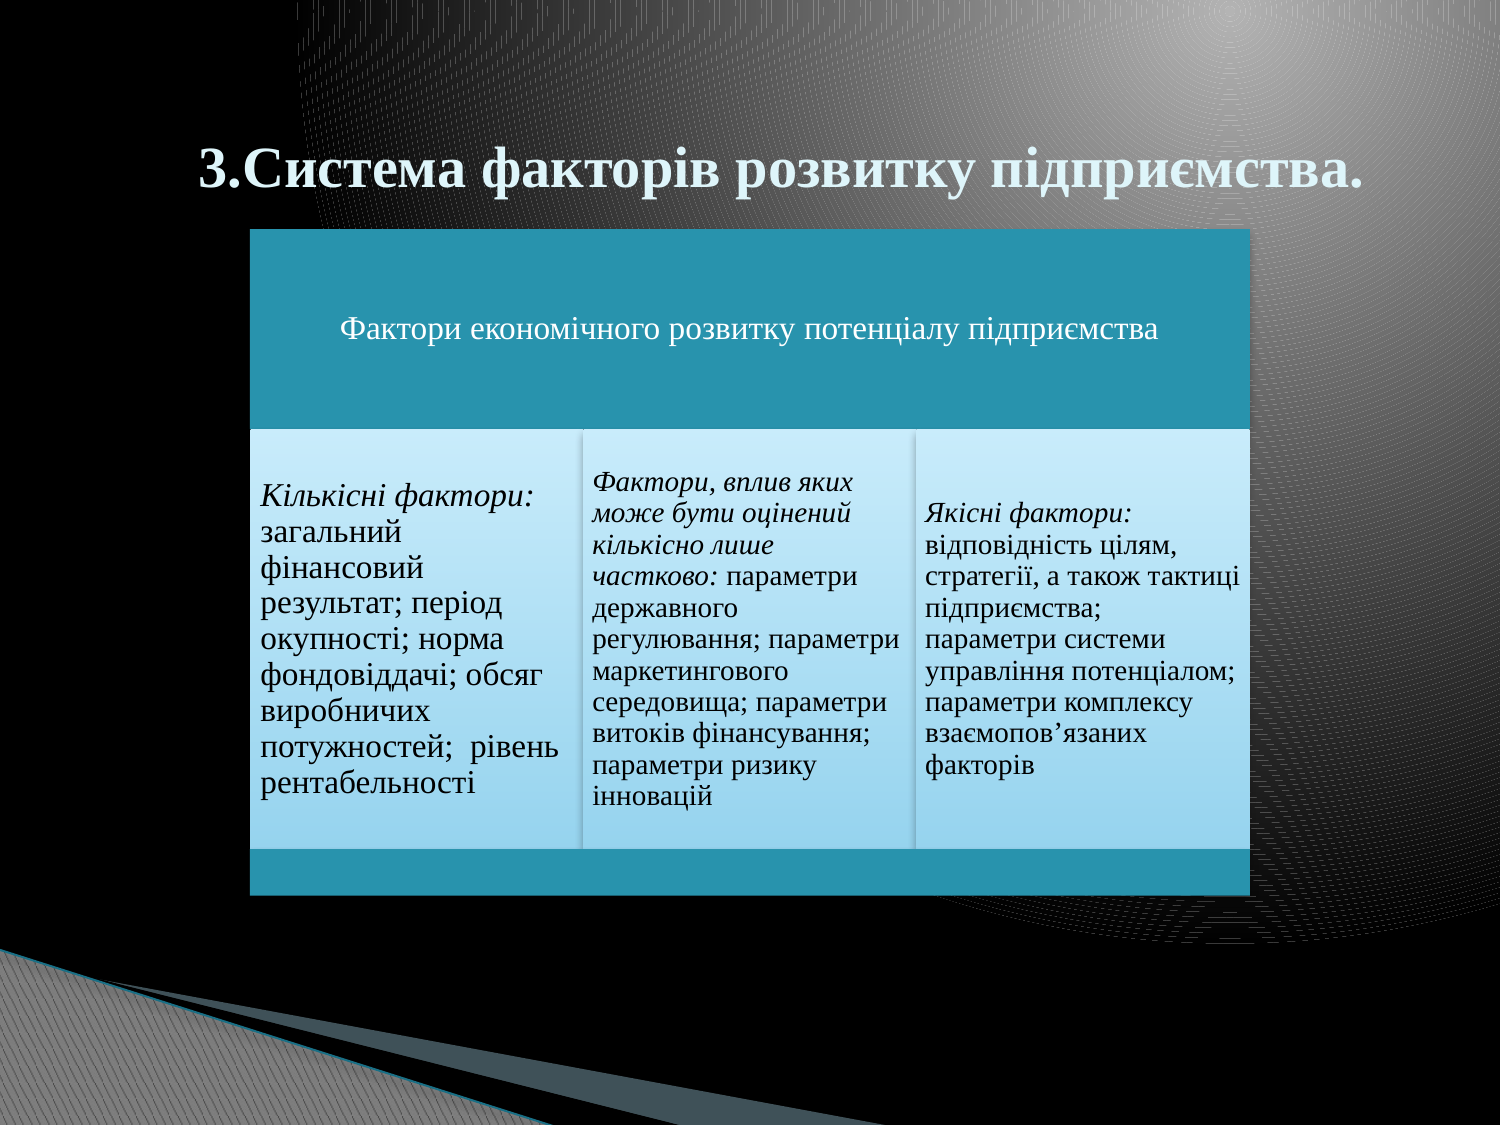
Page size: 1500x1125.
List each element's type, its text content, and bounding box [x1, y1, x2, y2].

picture [0, 952, 543, 1125]
title 3.Система факторів розвитку підприємства. [110, 58, 1386, 207]
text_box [249, 228, 1251, 897]
